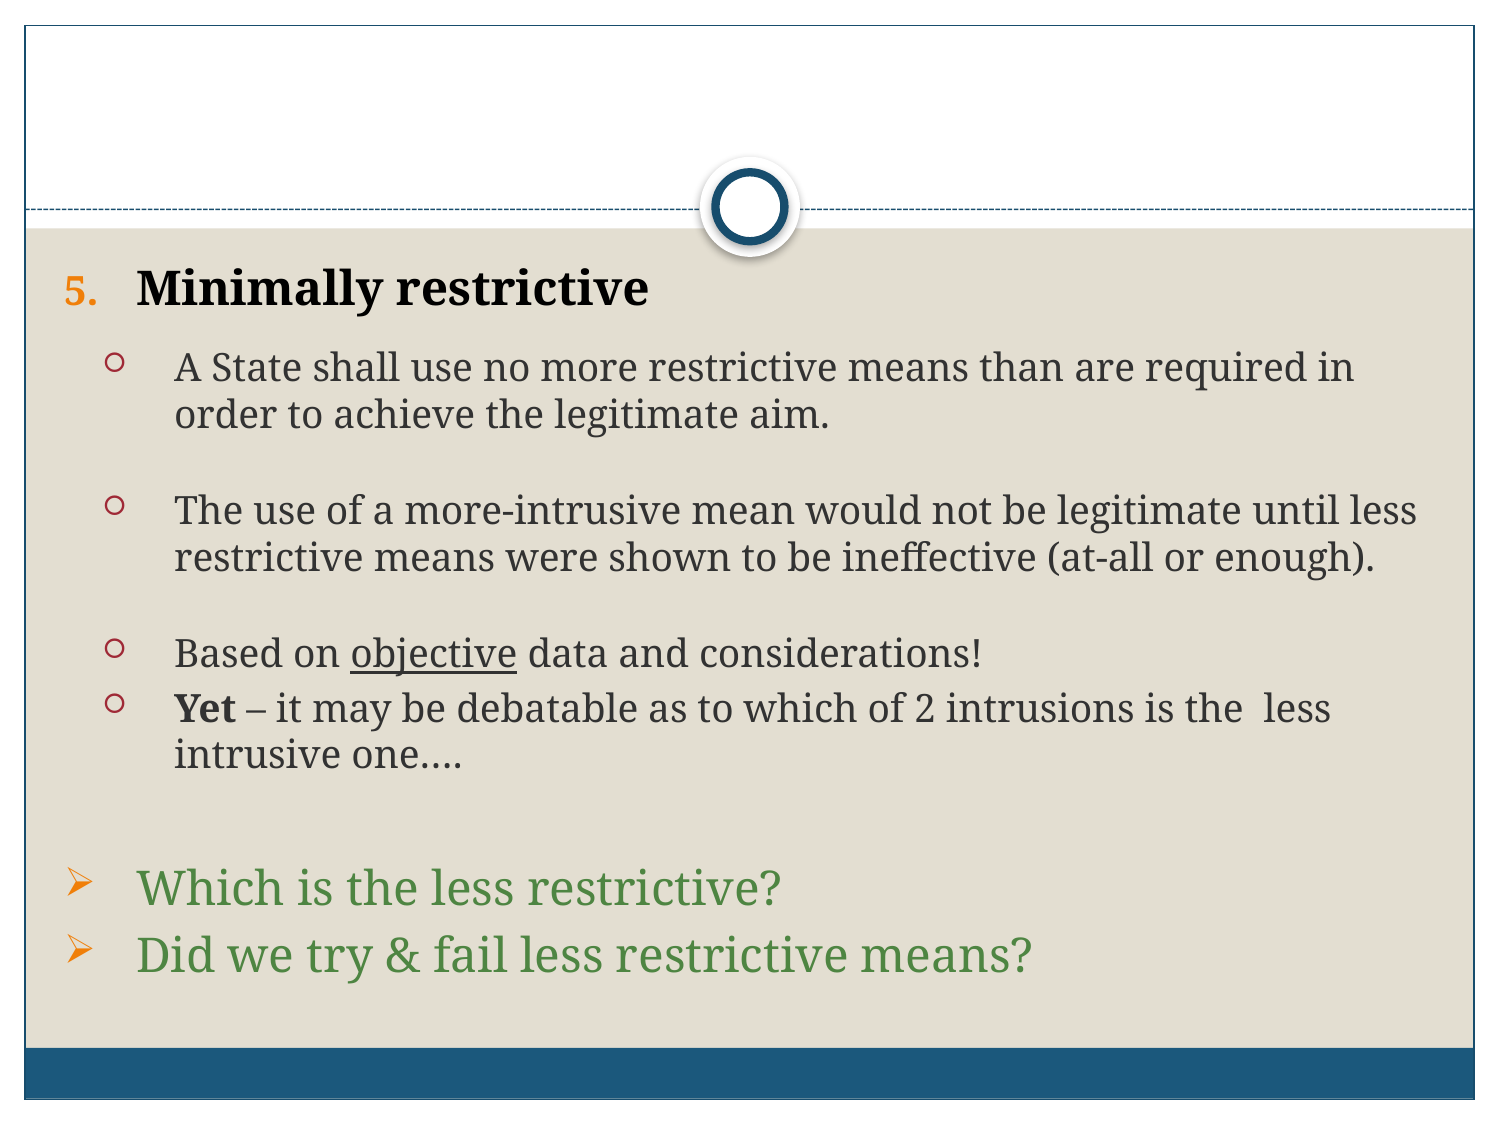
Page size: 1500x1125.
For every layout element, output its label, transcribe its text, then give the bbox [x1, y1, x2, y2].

list Minimally restrictive A State shall use no more restrictive means than are required in order to achieve the legitimate aim. The use of a more-intrusive mean would not be legitimate until less restrictive means were shown to be ineffective (at-all or enough). Based on objective data and considerations! Yet – it may be debatable as to which of 2 intrusions is the less intrusive one…. Which is the less restrictive? Did we try & fail less restrictive means? [49, 250, 1445, 1043]
